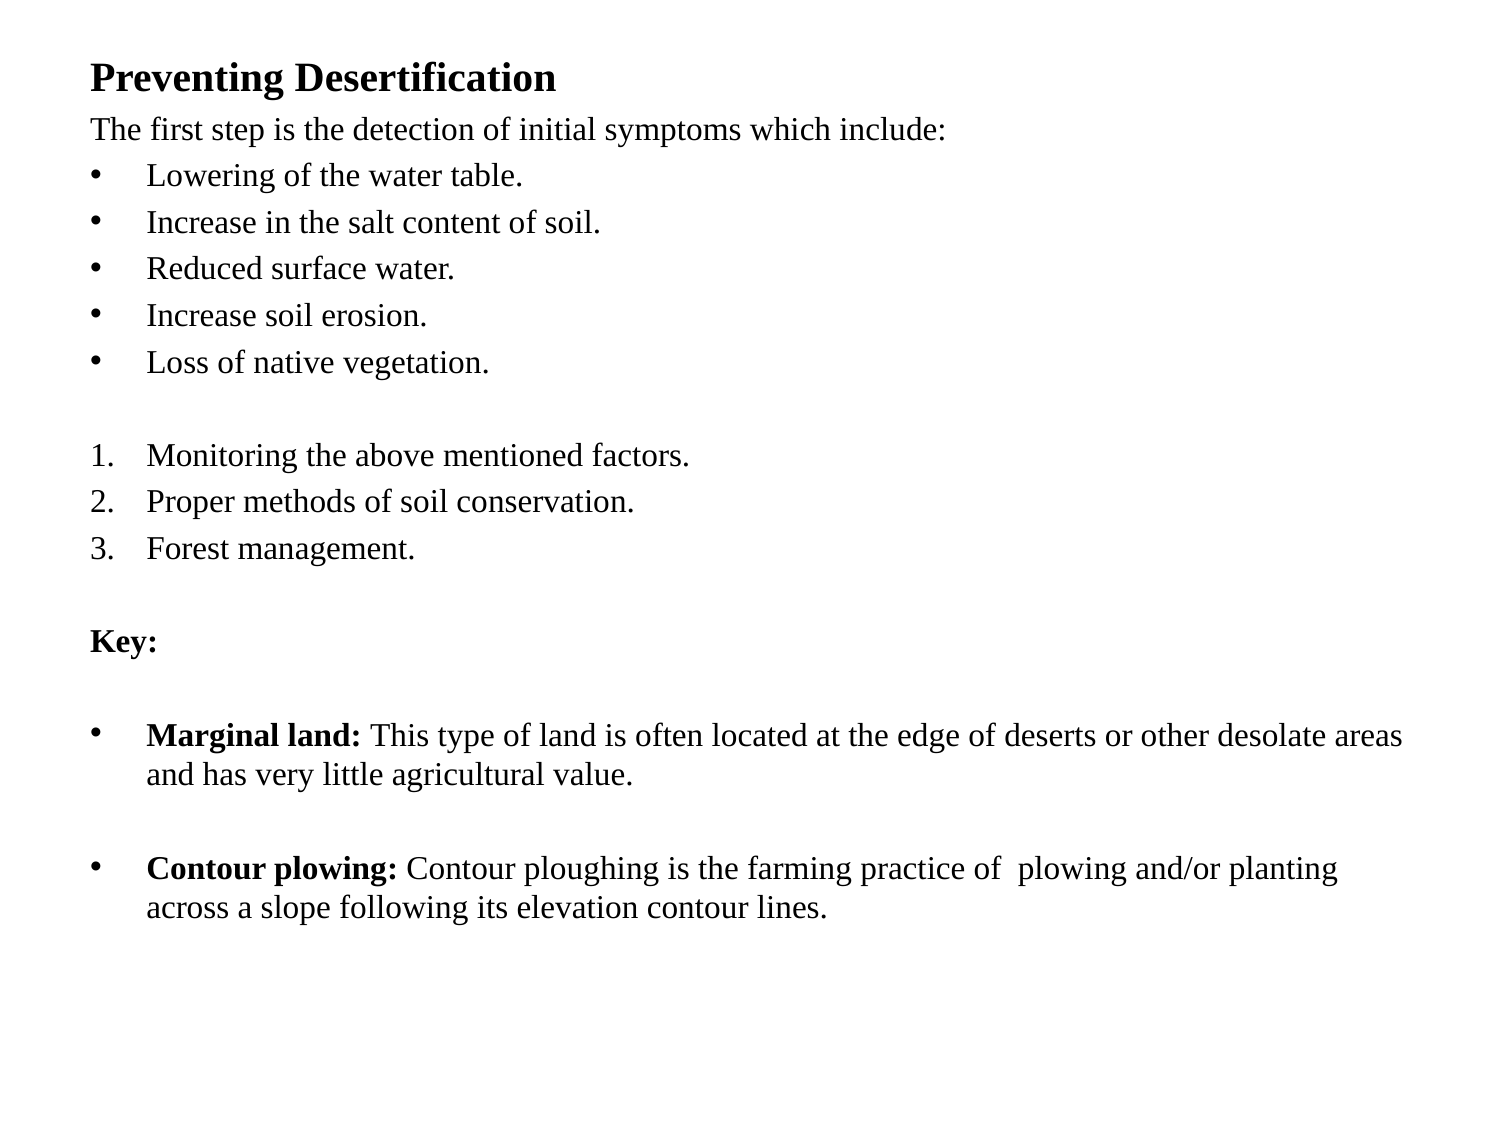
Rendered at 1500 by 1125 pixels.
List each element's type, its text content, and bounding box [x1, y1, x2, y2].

list Preventing Desertification The first step is the detection of initial symptoms which include: Lowering of the water table. Increase in the salt content of soil. Reduced surface water. Increase soil erosion. Loss of native vegetation. Monitoring the above mentioned factors. Proper methods of soil conservation. Forest management. Key: Marginal land: This type of land is often located at the edge of deserts or other desolate areas and has very little agricultural value. Contour plowing: Contour ploughing is the farming practice of plowing and/or planting across a slope following its elevation contour lines. [75, 42, 1425, 1005]
